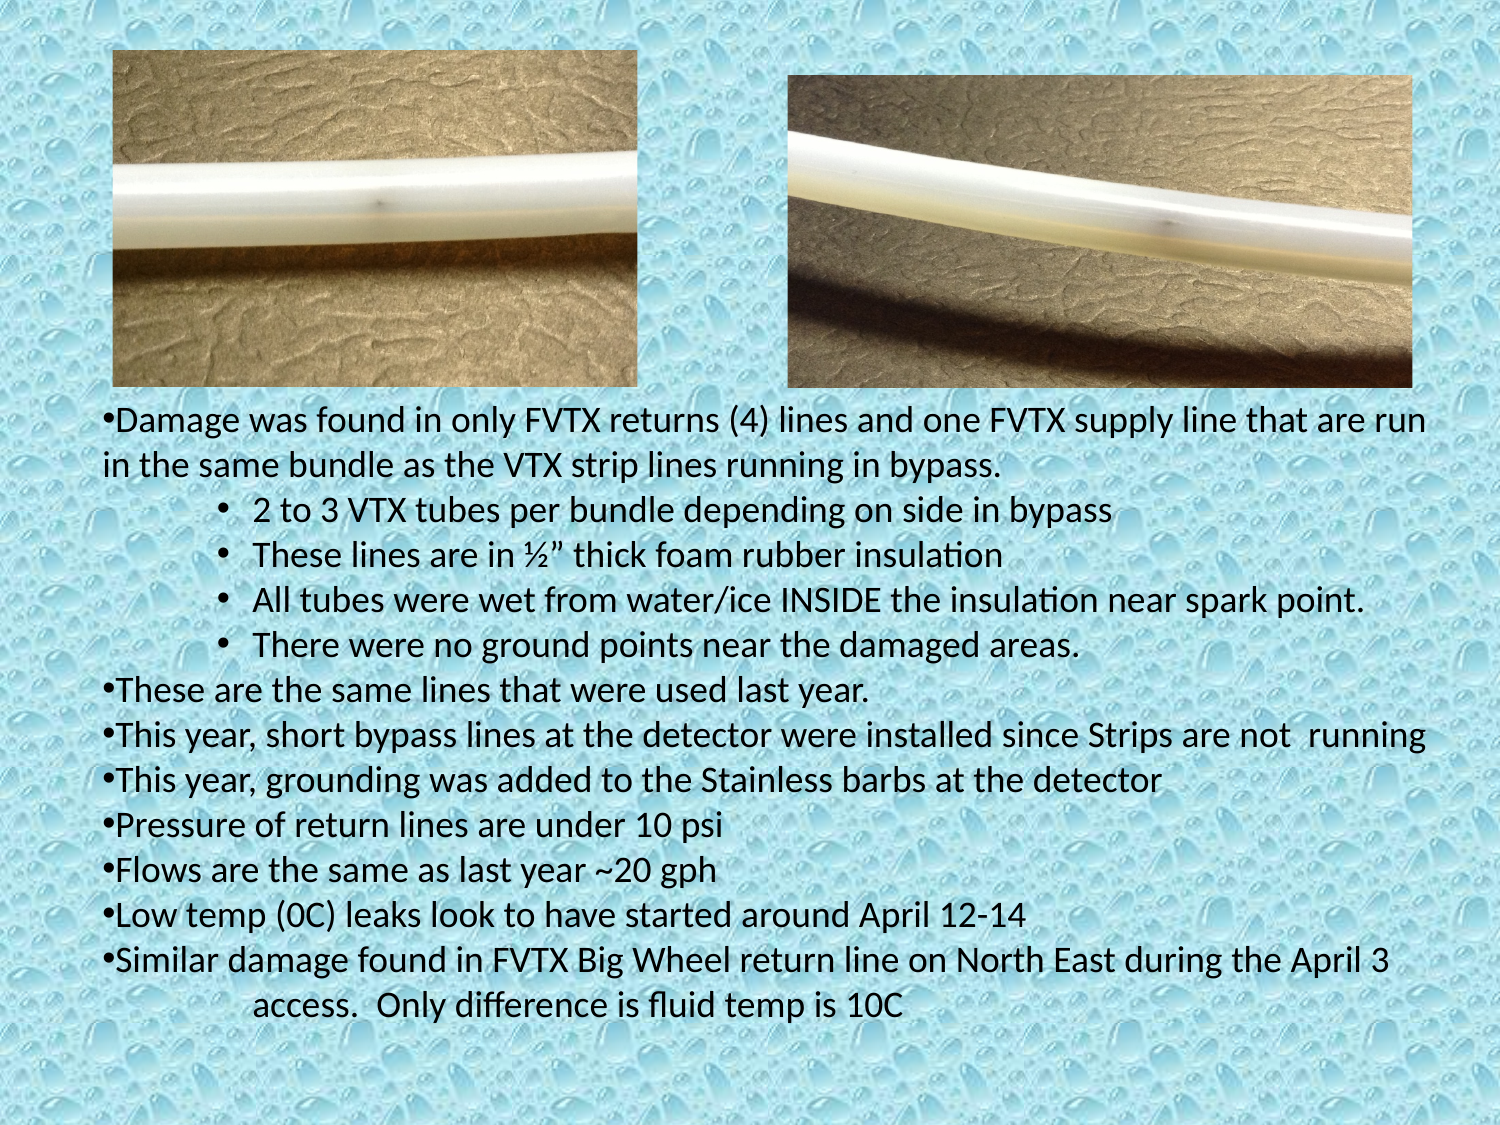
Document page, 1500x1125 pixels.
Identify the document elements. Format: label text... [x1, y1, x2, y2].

text_box Damage was found in only FVTX returns (4) lines and one FVTX supply line that are run in the same bundle as the VTX strip lines running in bypass. 2 to 3 VTX tubes per bundle depending on side in bypass These lines are in ½” thick foam rubber insulation All tubes were wet from water/ice INSIDE the insulation near spark point. There were no ground points near the damaged areas. These are the same lines that were used last year. This year, short bypass lines at the detector were installed since Strips are not running This year, grounding was added to the Stainless barbs at the detector Pressure of return lines are under 10 psi Flows are the same as last year ~20 gph Low temp (0C) leaks look to have started around April 12-14 Similar damage found in FVTX Big Wheel return line on North East during the April 3 access. Only difference is fluid temp is 10C [87, 387, 1450, 1033]
picture [0, 0, 1500, 1125]
